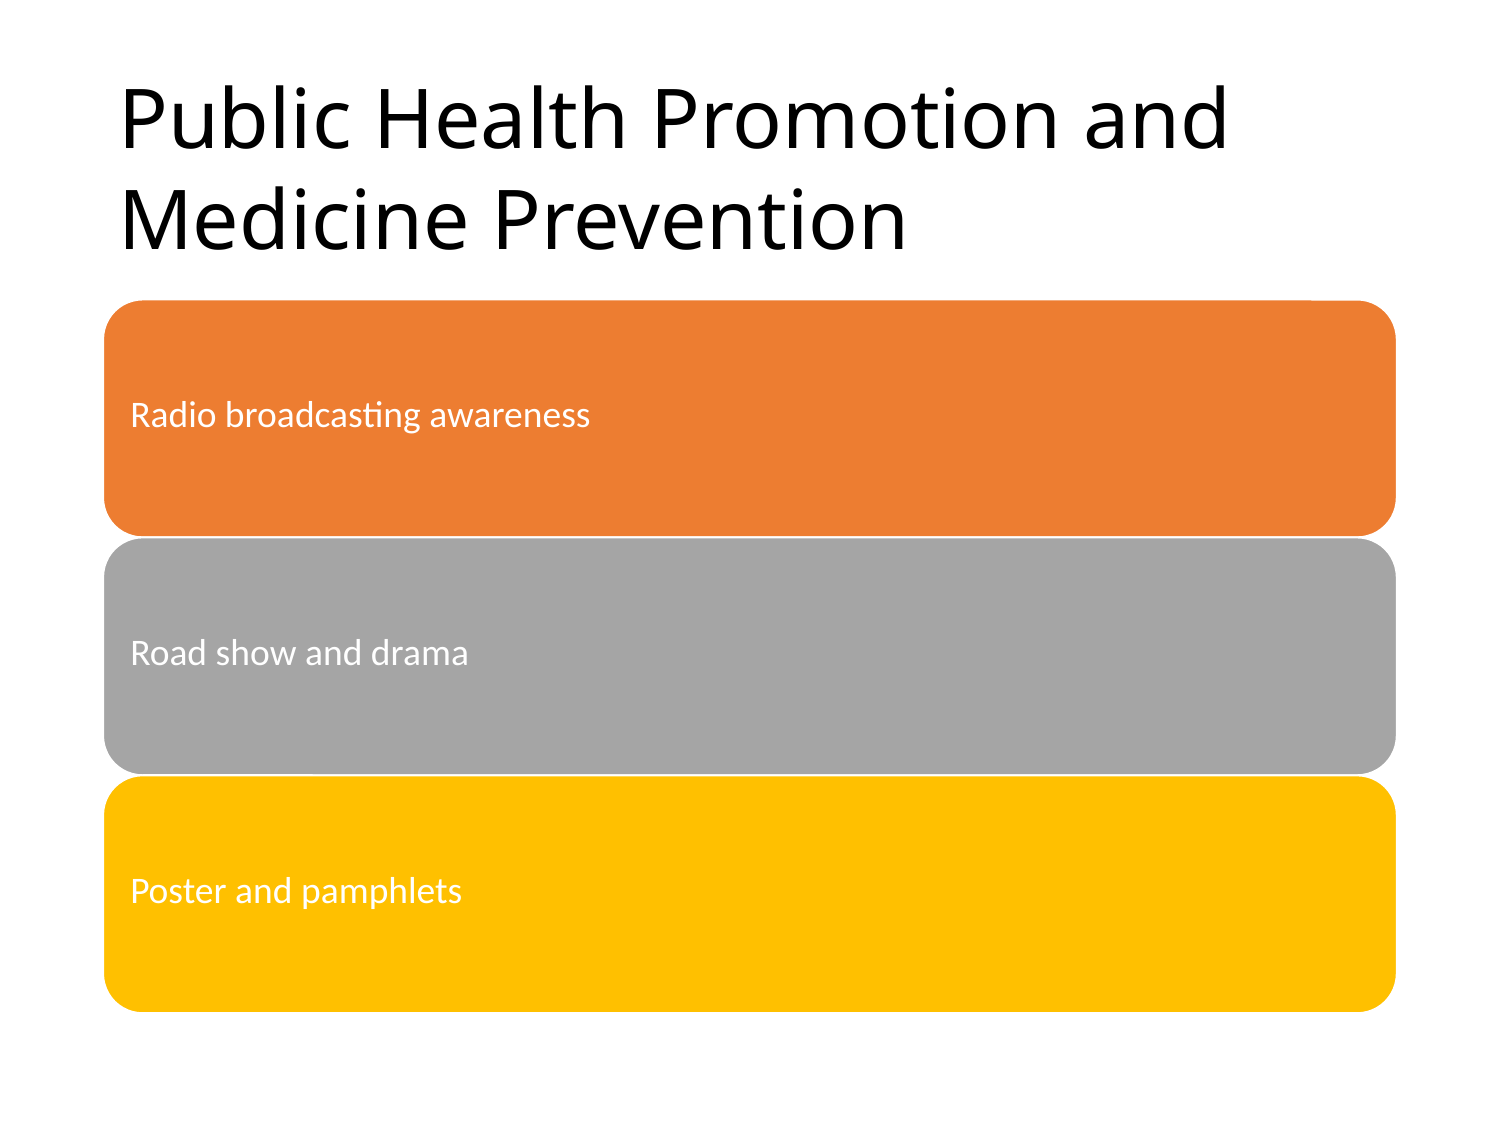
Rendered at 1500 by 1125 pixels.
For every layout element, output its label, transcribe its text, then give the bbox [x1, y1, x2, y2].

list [103, 299, 1397, 1014]
title Public Health Promotion and Medicine Prevention [103, 59, 1397, 278]
